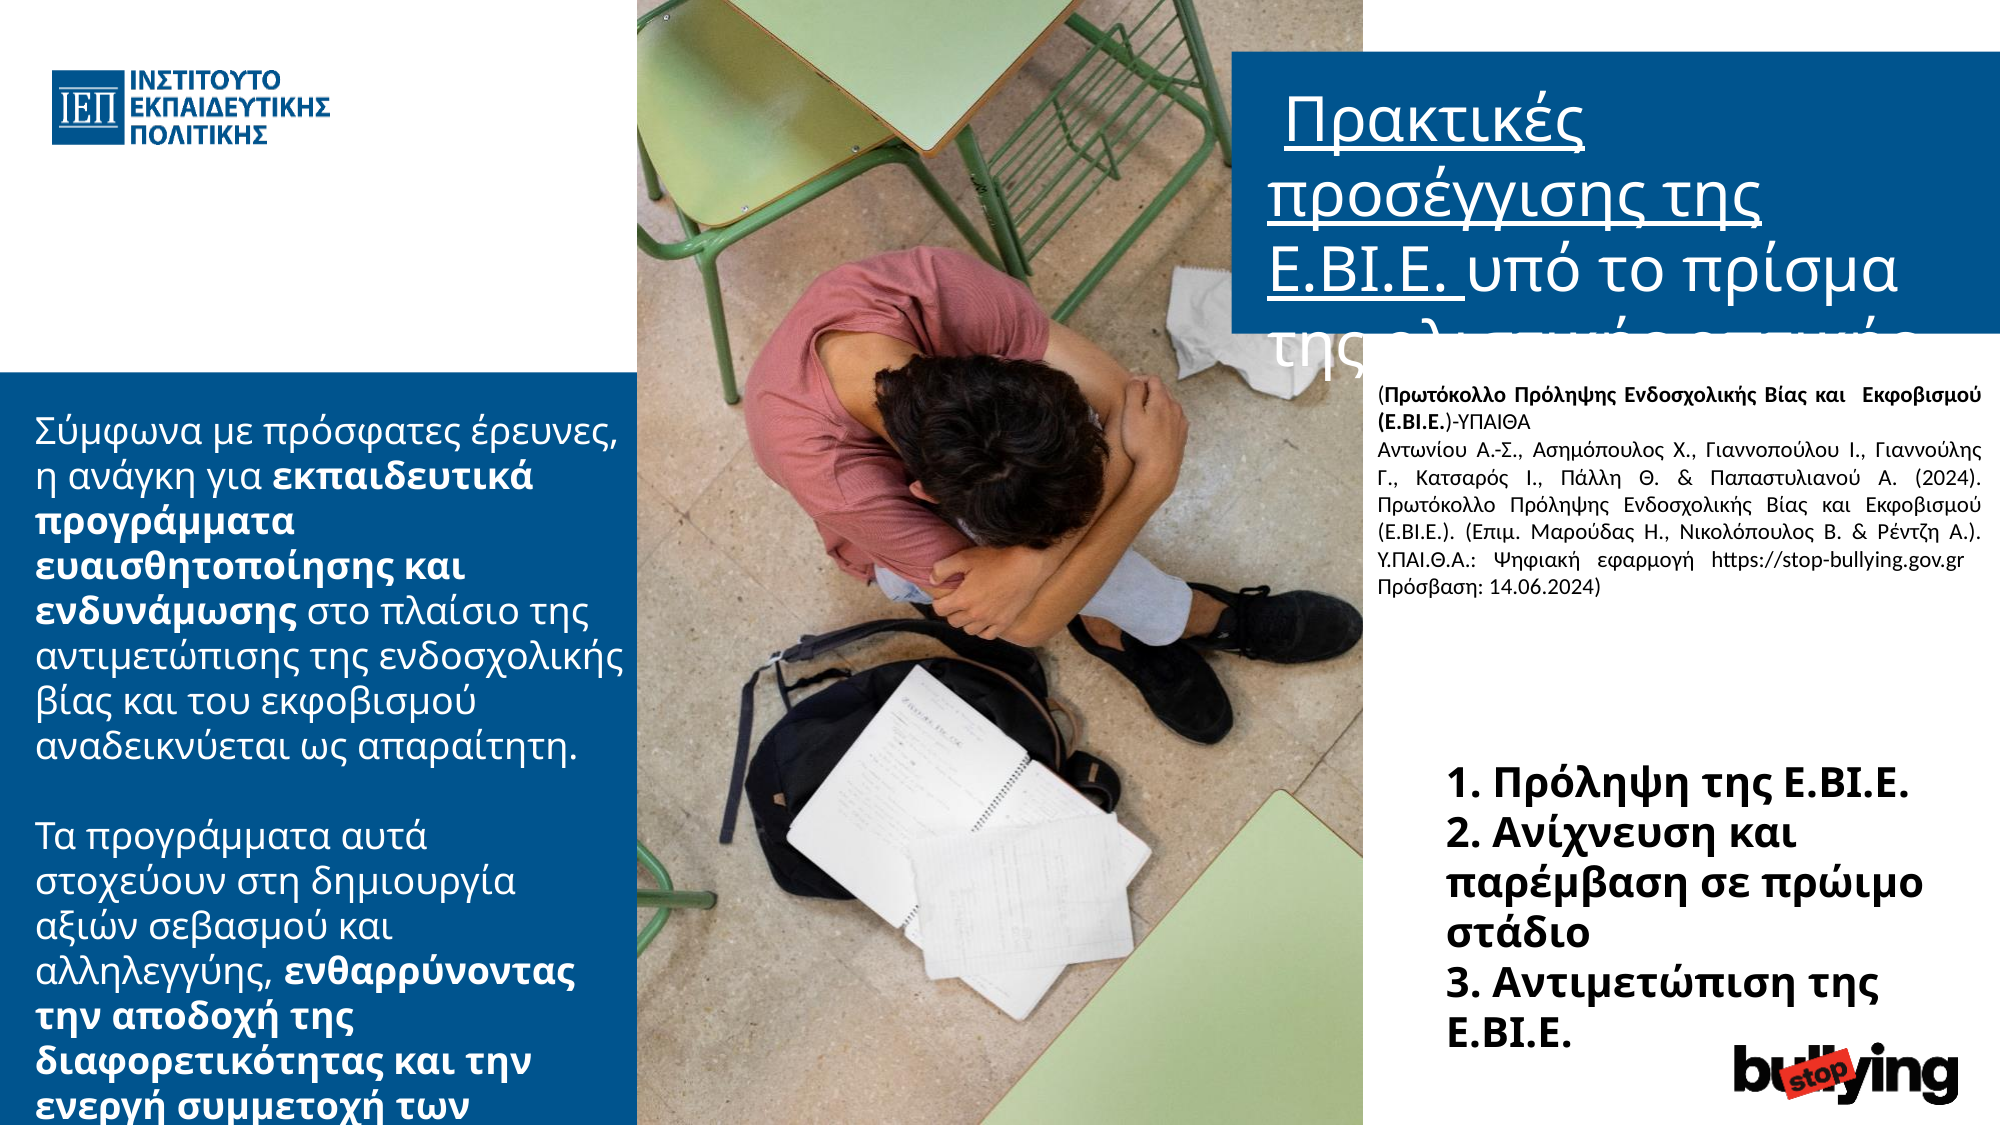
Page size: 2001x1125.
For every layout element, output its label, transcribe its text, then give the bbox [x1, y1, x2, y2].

text_box [0, 371, 637, 1125]
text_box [1231, 51, 2000, 334]
picture [51, 70, 330, 145]
picture [637, 0, 1363, 1125]
text_box 1. Πρόληψη της Ε.ΒΙ.Ε. 2. Ανίχνευση και παρέμβαση σε πρώιμο στάδιο 3. Αντιμετώπιση της Ε.ΒΙ.Ε. [1431, 748, 1980, 1064]
text_box (Πρωτόκολλο Πρόληψης Ενδοσχολικής Βίας και Εκφοβισμού (Ε.ΒΙ.Ε.)-ΥΠΑΙΘΑ Αντωνίου Α.-Σ., Ασημόπουλος Χ., Γιαννοπούλου Ι., Γιαννούλης Γ., Κατσαρός Ι., Πάλλη Θ. & Παπαστυλιανού Α. (2024). Πρωτόκολλο Πρόληψης Ενδοσχολικής Βίας και Εκφοβισμού (Ε.ΒΙ.Ε.). (Επιμ. Μαρούδας Η., Νικολόπουλος Β. & Ρέντζη Α.). Υ.ΠΑΙ.Θ.Α.: Ψηφιακή εφαρμογή https://stop-bullying.gov.gr Πρόσβαση: 14.06.2024) [1363, 372, 1998, 607]
picture [1734, 1042, 1958, 1105]
text_box Σύμφωνα με πρόσφατες έρευνες, η ανάγκη για εκπαιδευτικά προγράμματα ευαισθητοποίησης και ενδυνάμωσης στο πλαίσιο της αντιμετώπισης της ενδοσχολικής βίας και του εκφοβισμού αναδεικνύεται ως απαραίτητη. Τα προγράμματα αυτά στοχεύουν στη δημιουργία αξιών σεβασμού και αλληλεγγύης, ενθαρρύνοντας την αποδοχή της διαφορετικότητας και την ενεργή συμμετοχή των μαθητών/-τριών στη σχολική κοινότητα. [20, 400, 637, 1125]
